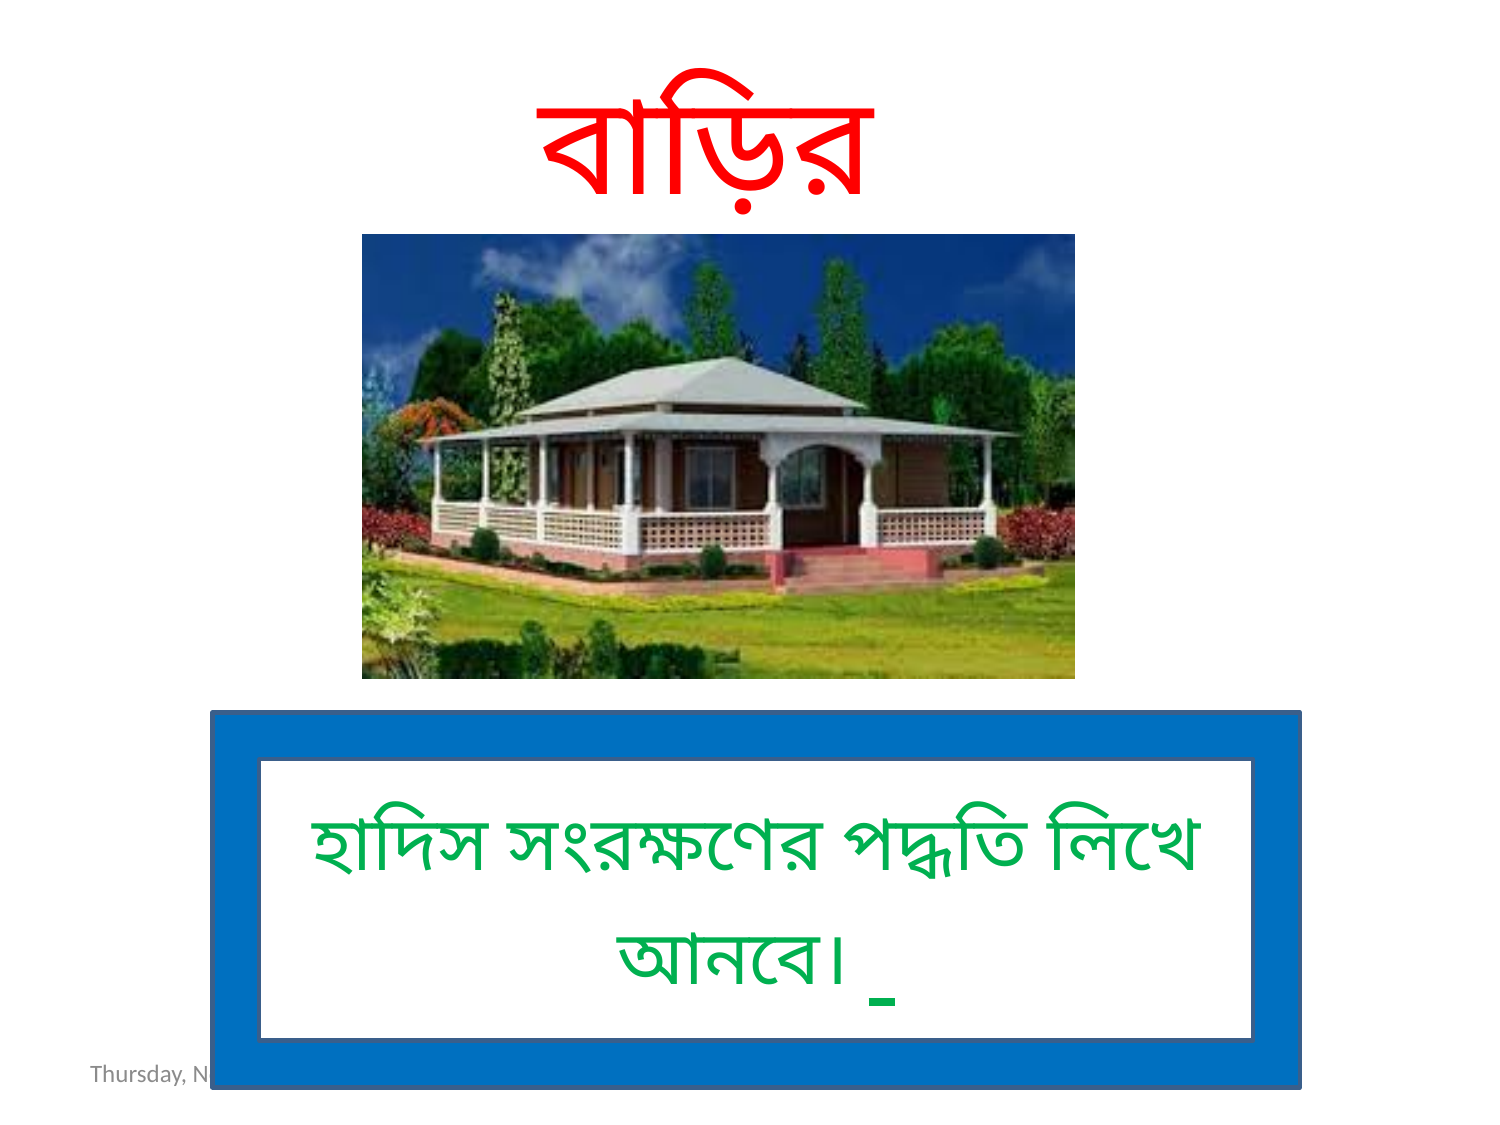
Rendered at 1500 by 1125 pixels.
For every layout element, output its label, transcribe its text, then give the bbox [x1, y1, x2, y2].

text_box হাদিস সংরক্ষণের পদ্ধতি লিখে আনবে। [210, 710, 1302, 1090]
slide_number শনিবার, 15 ফেব্রুয়ারী 2020 [75, 1042, 425, 1103]
picture [362, 233, 1076, 679]
footer মিজানুর রহমান [512, 1042, 988, 1103]
text_box বাড়ির কাজ [425, 49, 988, 232]
